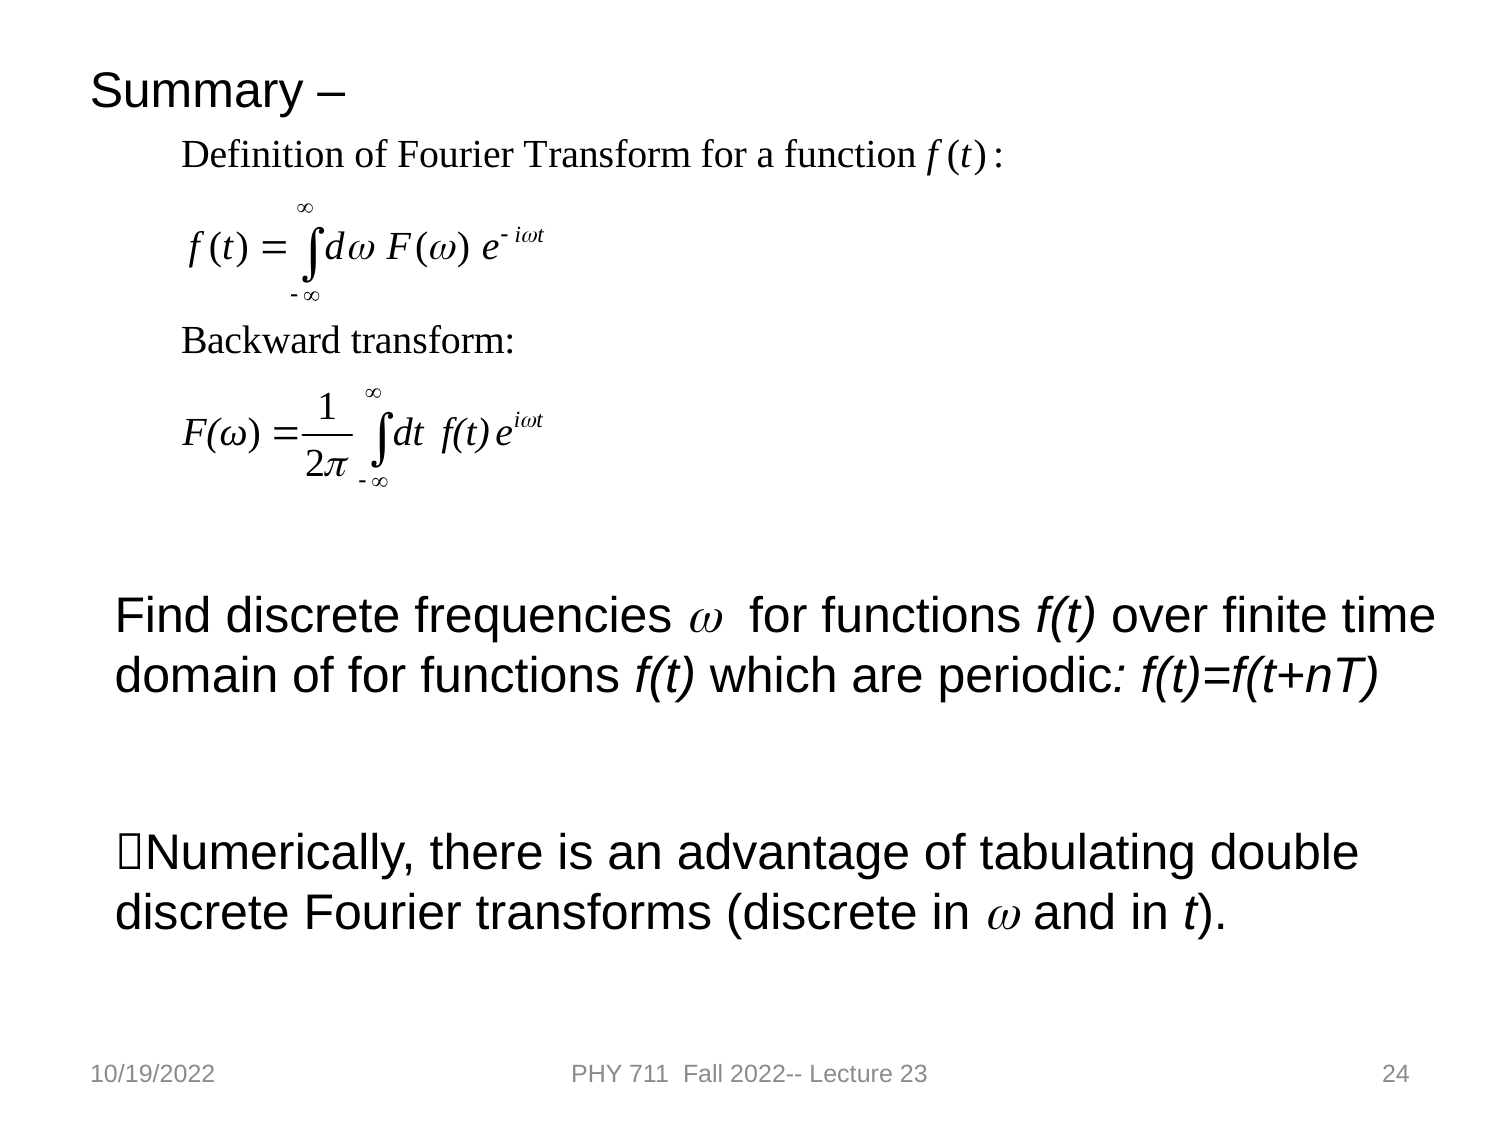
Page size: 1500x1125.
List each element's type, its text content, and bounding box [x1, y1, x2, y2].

text_box Find discrete frequencies w for functions f(t) over finite time domain of for functions f(t) which are periodic: f(t)=f(t+nT) [99, 574, 1463, 710]
text_box Summary – [74, 49, 1350, 125]
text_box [174, 131, 1008, 497]
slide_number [75, 1042, 425, 1103]
slide_number 24 [1074, 1042, 1425, 1103]
footer PHY 711 Fall 2022-- Lecture 23 [512, 1042, 988, 1103]
text_box Numerically, there is an advantage of tabulating double discrete Fourier transforms (discrete in w and in t). [99, 812, 1425, 948]
